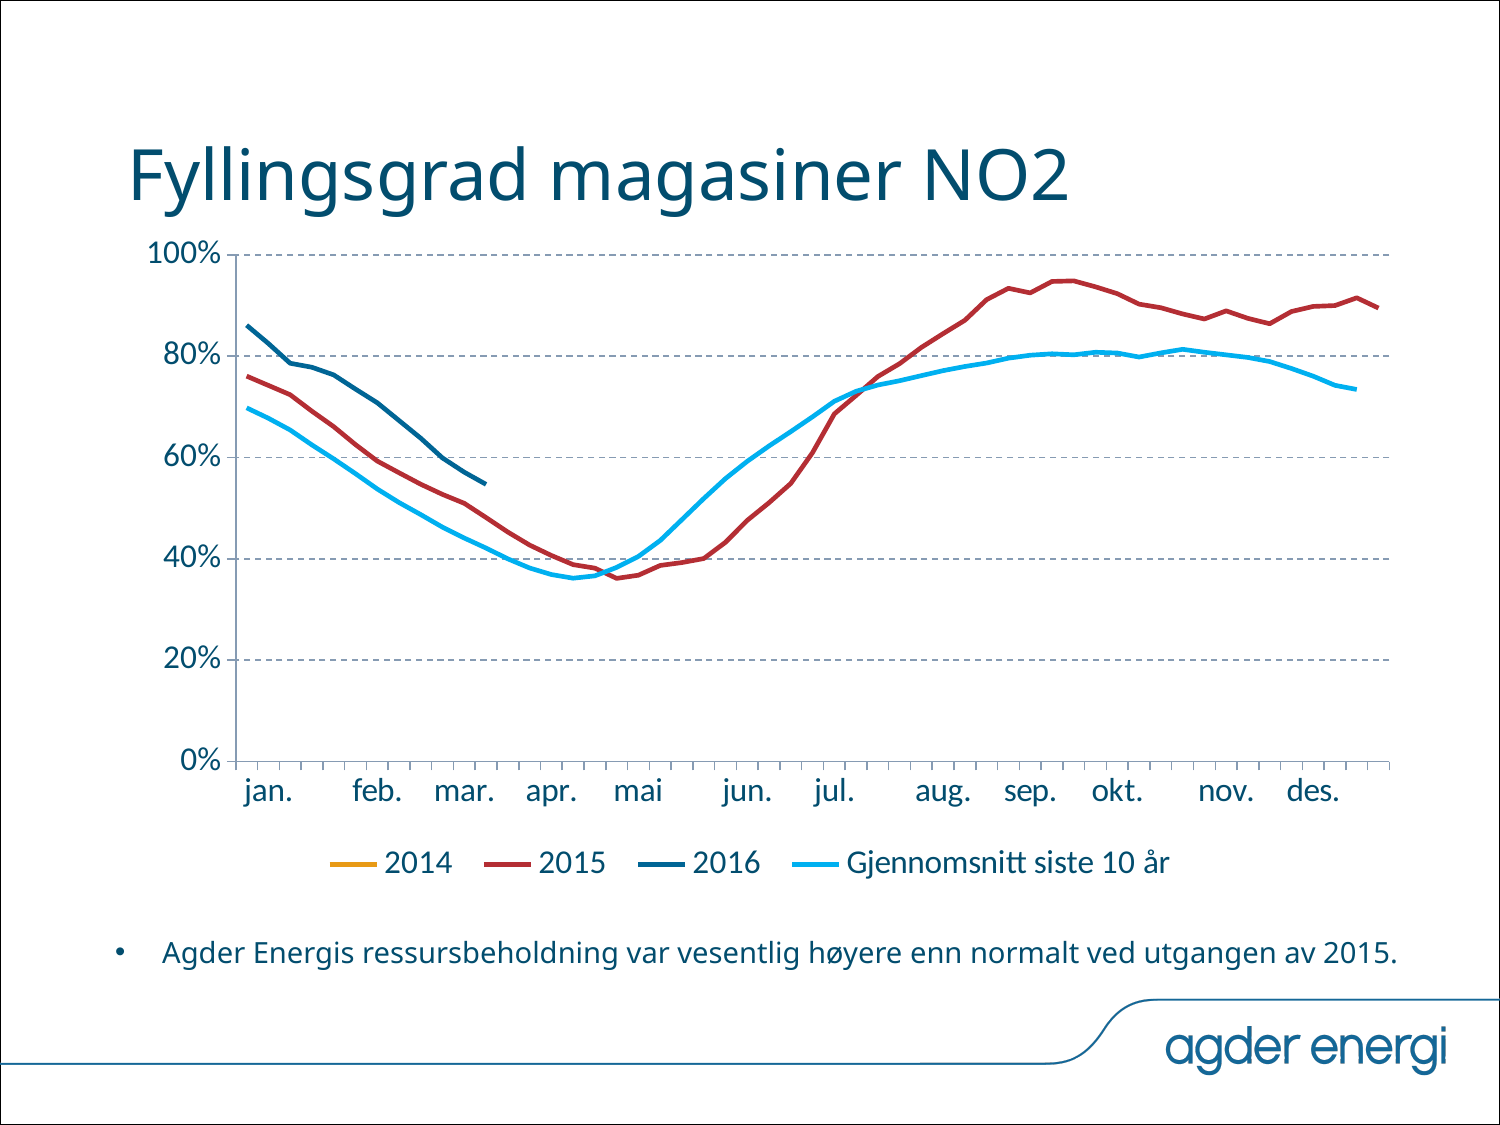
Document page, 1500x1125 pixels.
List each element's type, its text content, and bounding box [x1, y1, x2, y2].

chart [76, 231, 1424, 894]
picture [0, 912, 1500, 1125]
text_box Agder Energis ressursbeholdning var vesentlig høyere enn normalt ved utgangen av 2015. [100, 926, 1500, 977]
title Fyllingsgrad magasiner NO2 [112, 78, 1388, 230]
